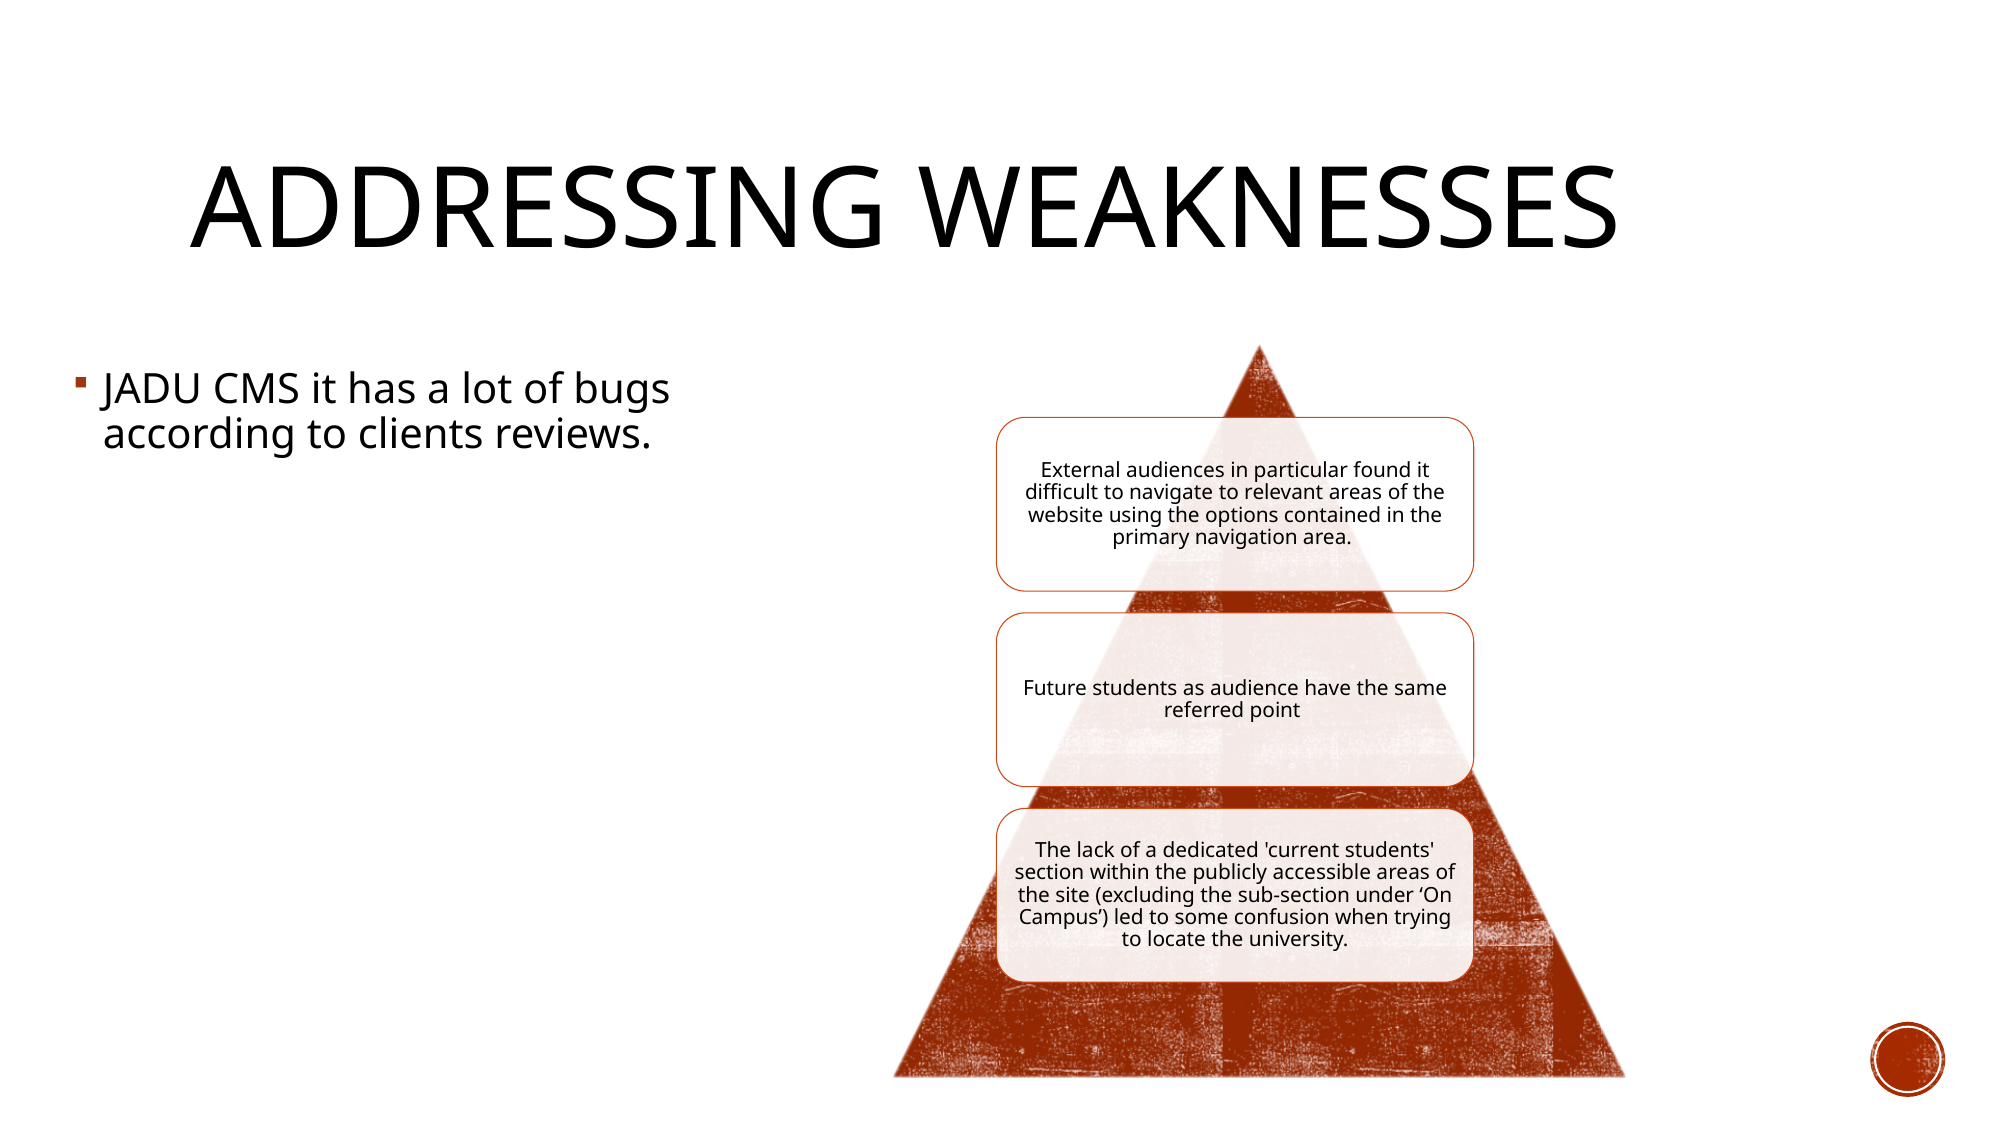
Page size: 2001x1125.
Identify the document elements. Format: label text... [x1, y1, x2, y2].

title ADDRESSING WEAKNESSES [175, 79, 1826, 344]
list JADU CMS it has a lot of bugs according to clients reviews. [57, 360, 476, 1013]
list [477, 346, 1623, 1076]
